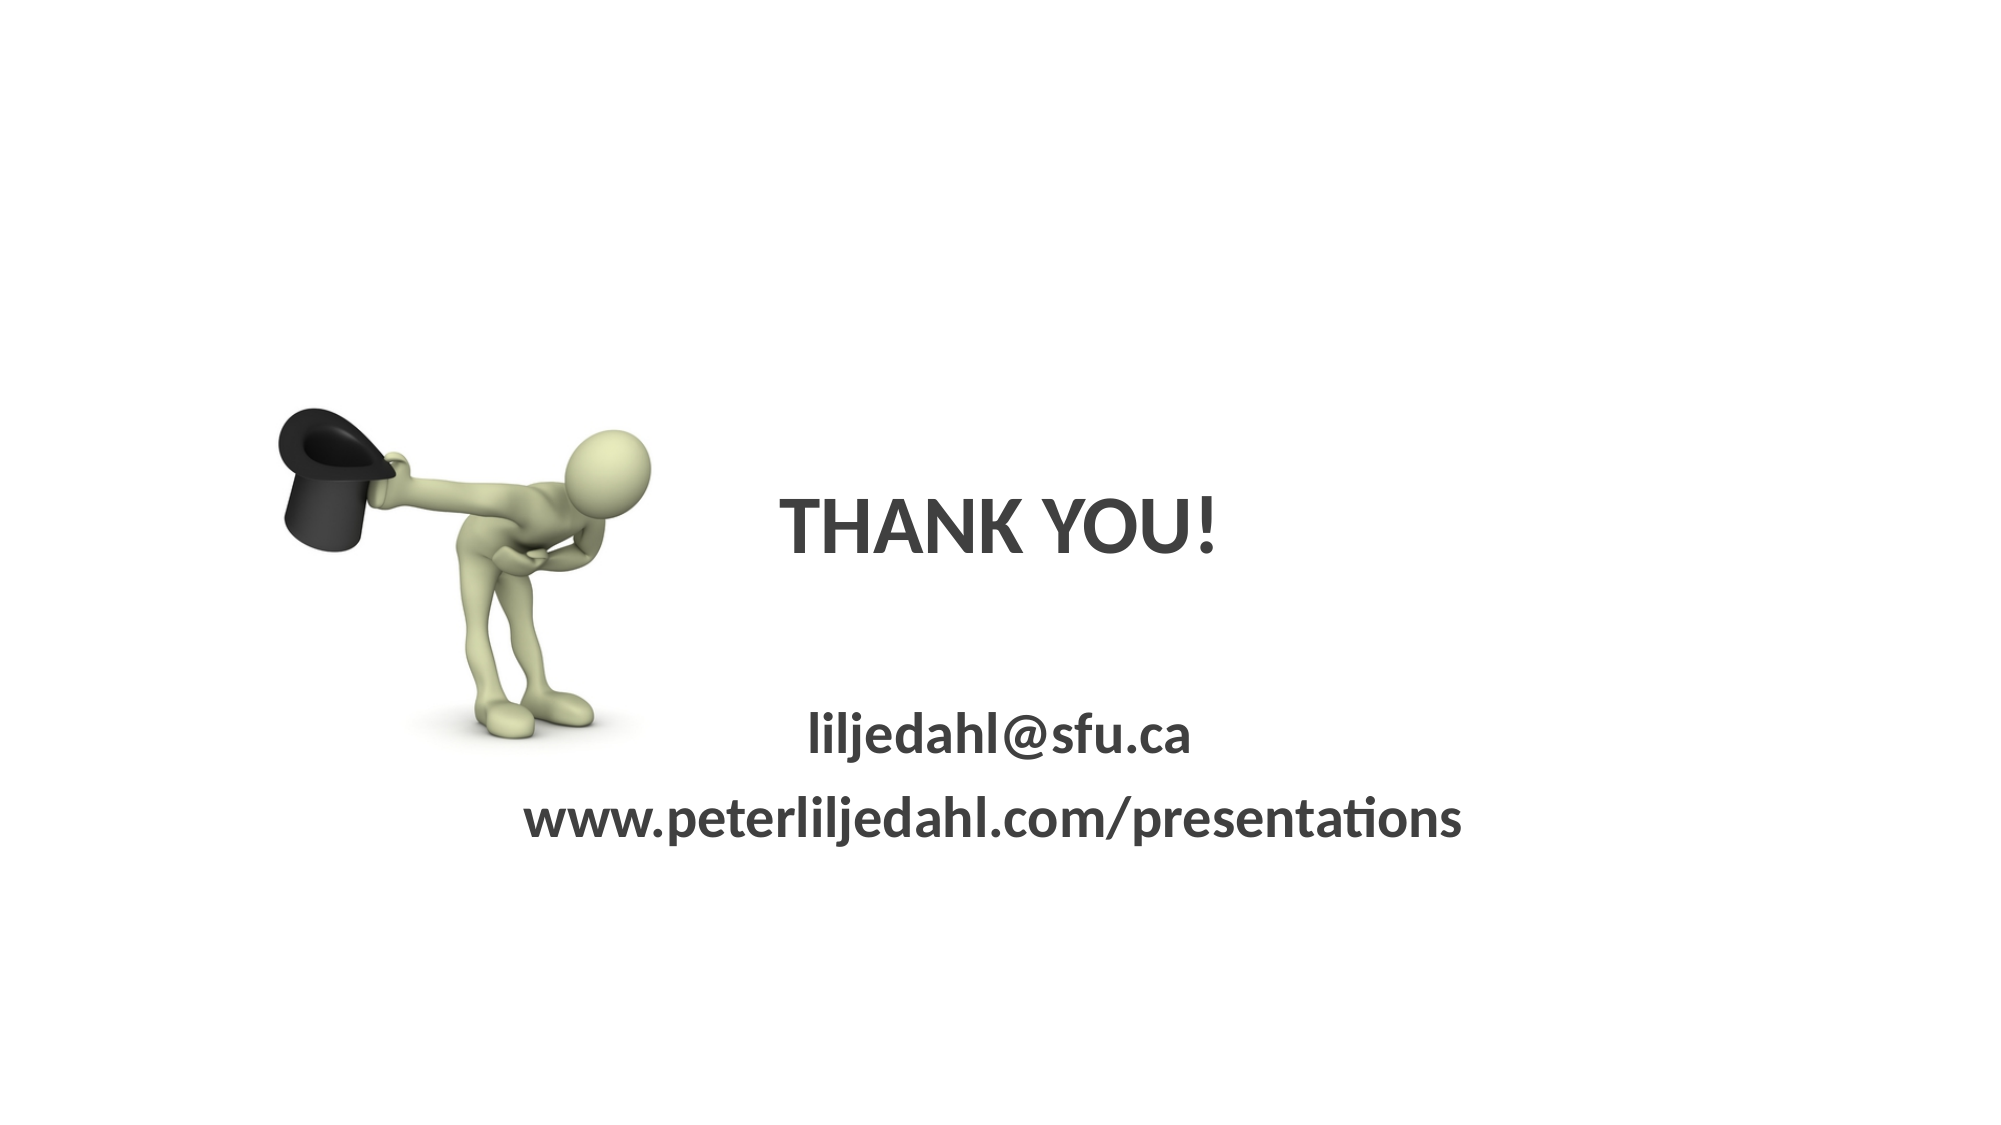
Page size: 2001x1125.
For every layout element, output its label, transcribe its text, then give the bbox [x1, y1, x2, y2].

picture [236, 385, 752, 774]
list THANK YOU! liljedahl@sfu.ca www.peterliljedahl.com/presentations [137, 299, 1863, 1014]
